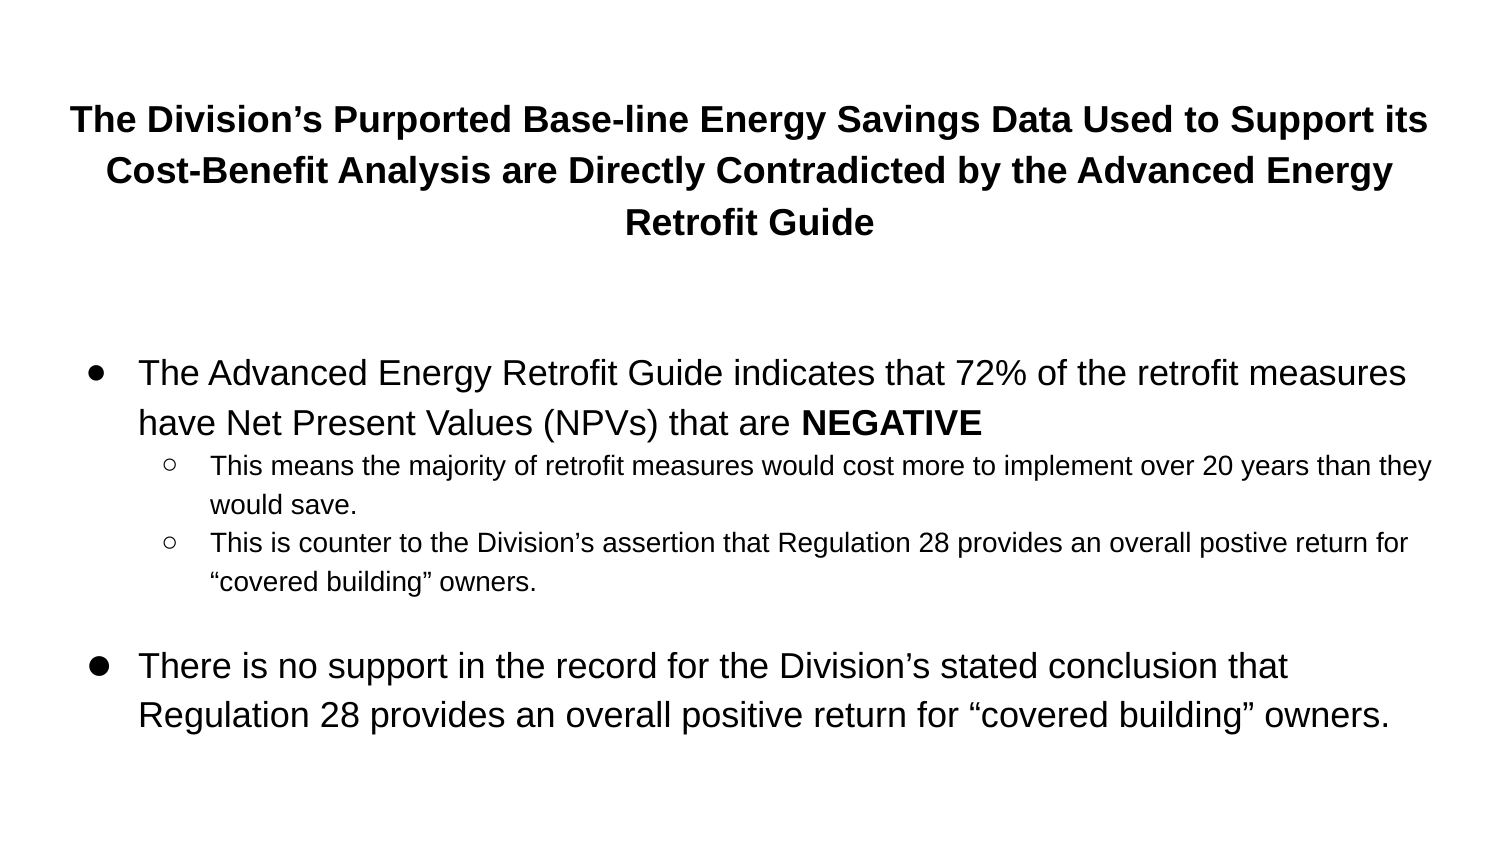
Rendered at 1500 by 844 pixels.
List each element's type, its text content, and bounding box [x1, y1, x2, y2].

list The Advanced Energy Retrofit Guide indicates that 72% of the retrofit measures have Net Present Values (NPVs) that are NEGATIVE This means the majority of retrofit measures would cost more to implement over 20 years than they would save. This is counter to the Division’s assertion that Regulation 28 provides an overall postive return for “covered building” owners. There is no support in the record for the Division’s stated conclusion that Regulation 28 provides an overall positive return for “covered building” owners. [51, 328, 1449, 784]
title The Division’s Purported Base-line Energy Savings Data Used to Support its Cost-Benefit Analysis are Directly Contradicted by the Advanced Energy Retrofit Guide [51, 72, 1449, 247]
